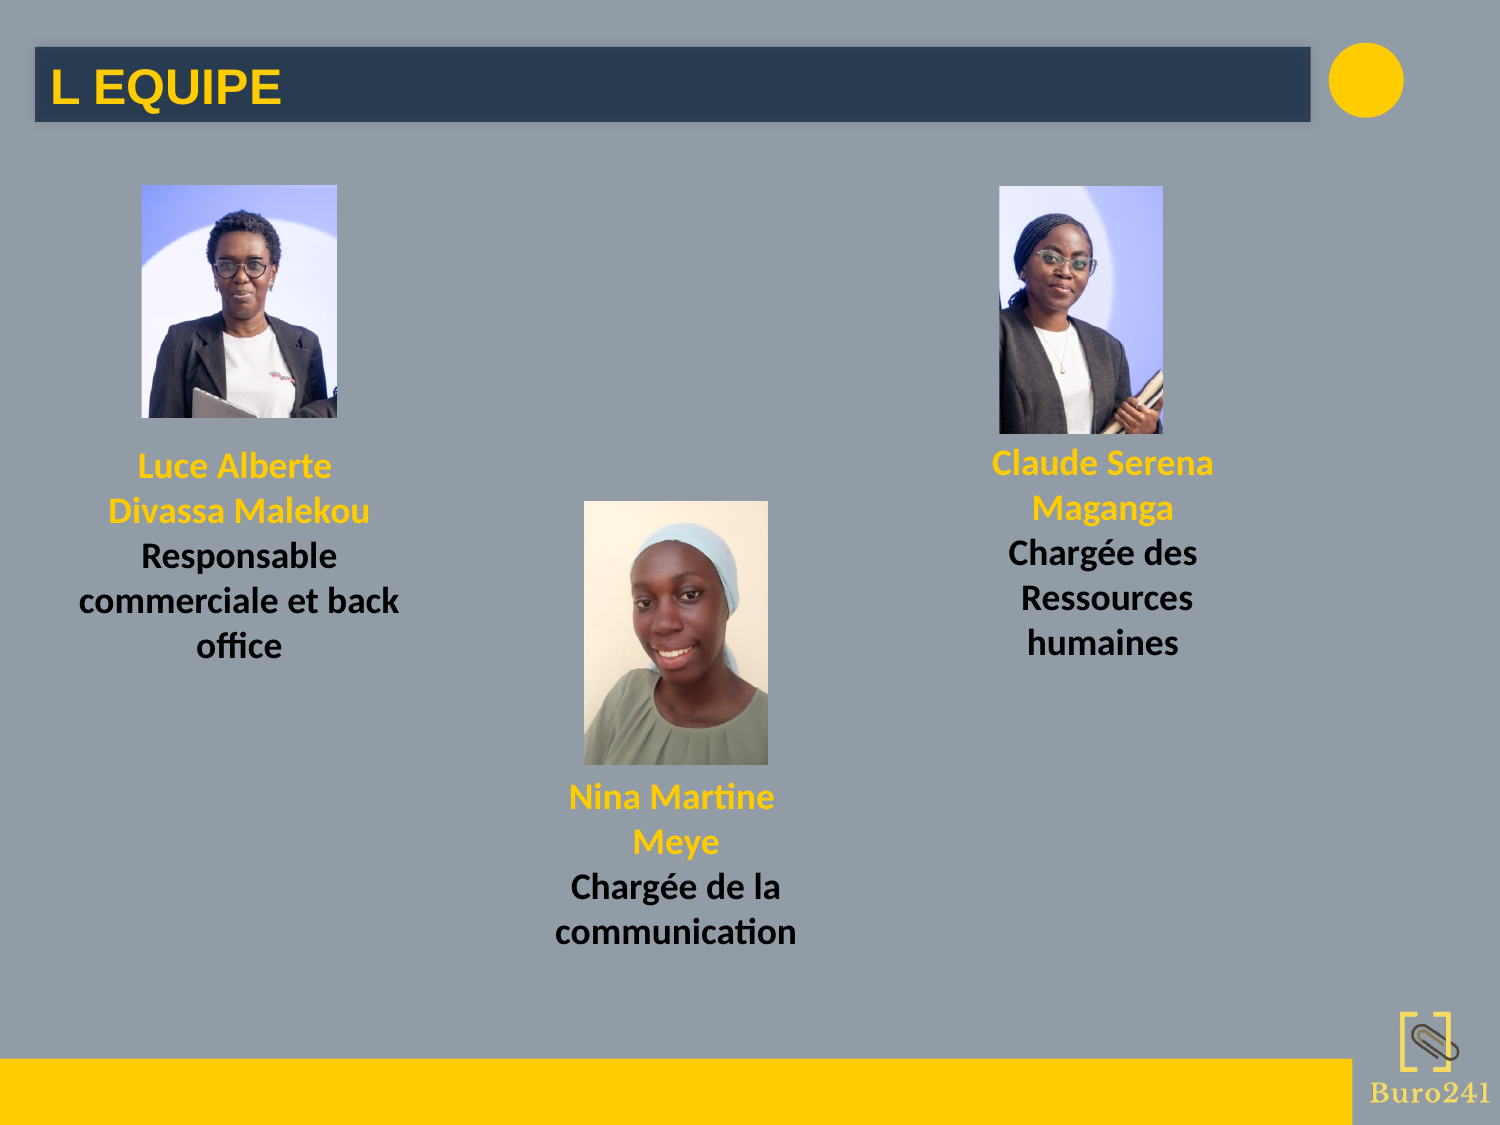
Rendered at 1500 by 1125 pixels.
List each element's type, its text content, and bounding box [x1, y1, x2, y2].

text_box [1328, 42, 1404, 118]
picture [1359, 989, 1500, 1125]
picture [584, 501, 768, 765]
picture [141, 184, 338, 419]
text_box L EQUIPE [35, 46, 1311, 122]
picture [999, 185, 1164, 434]
text_box Claude Serena Maganga Chargée des Ressources humaines [953, 430, 1254, 671]
text_box [0, 1058, 1353, 1125]
text_box Luce Alberte Divassa Malekou Responsable commerciale et back office [23, 433, 456, 674]
text_box Nina Martine Meye Chargée de la communication [520, 764, 832, 960]
